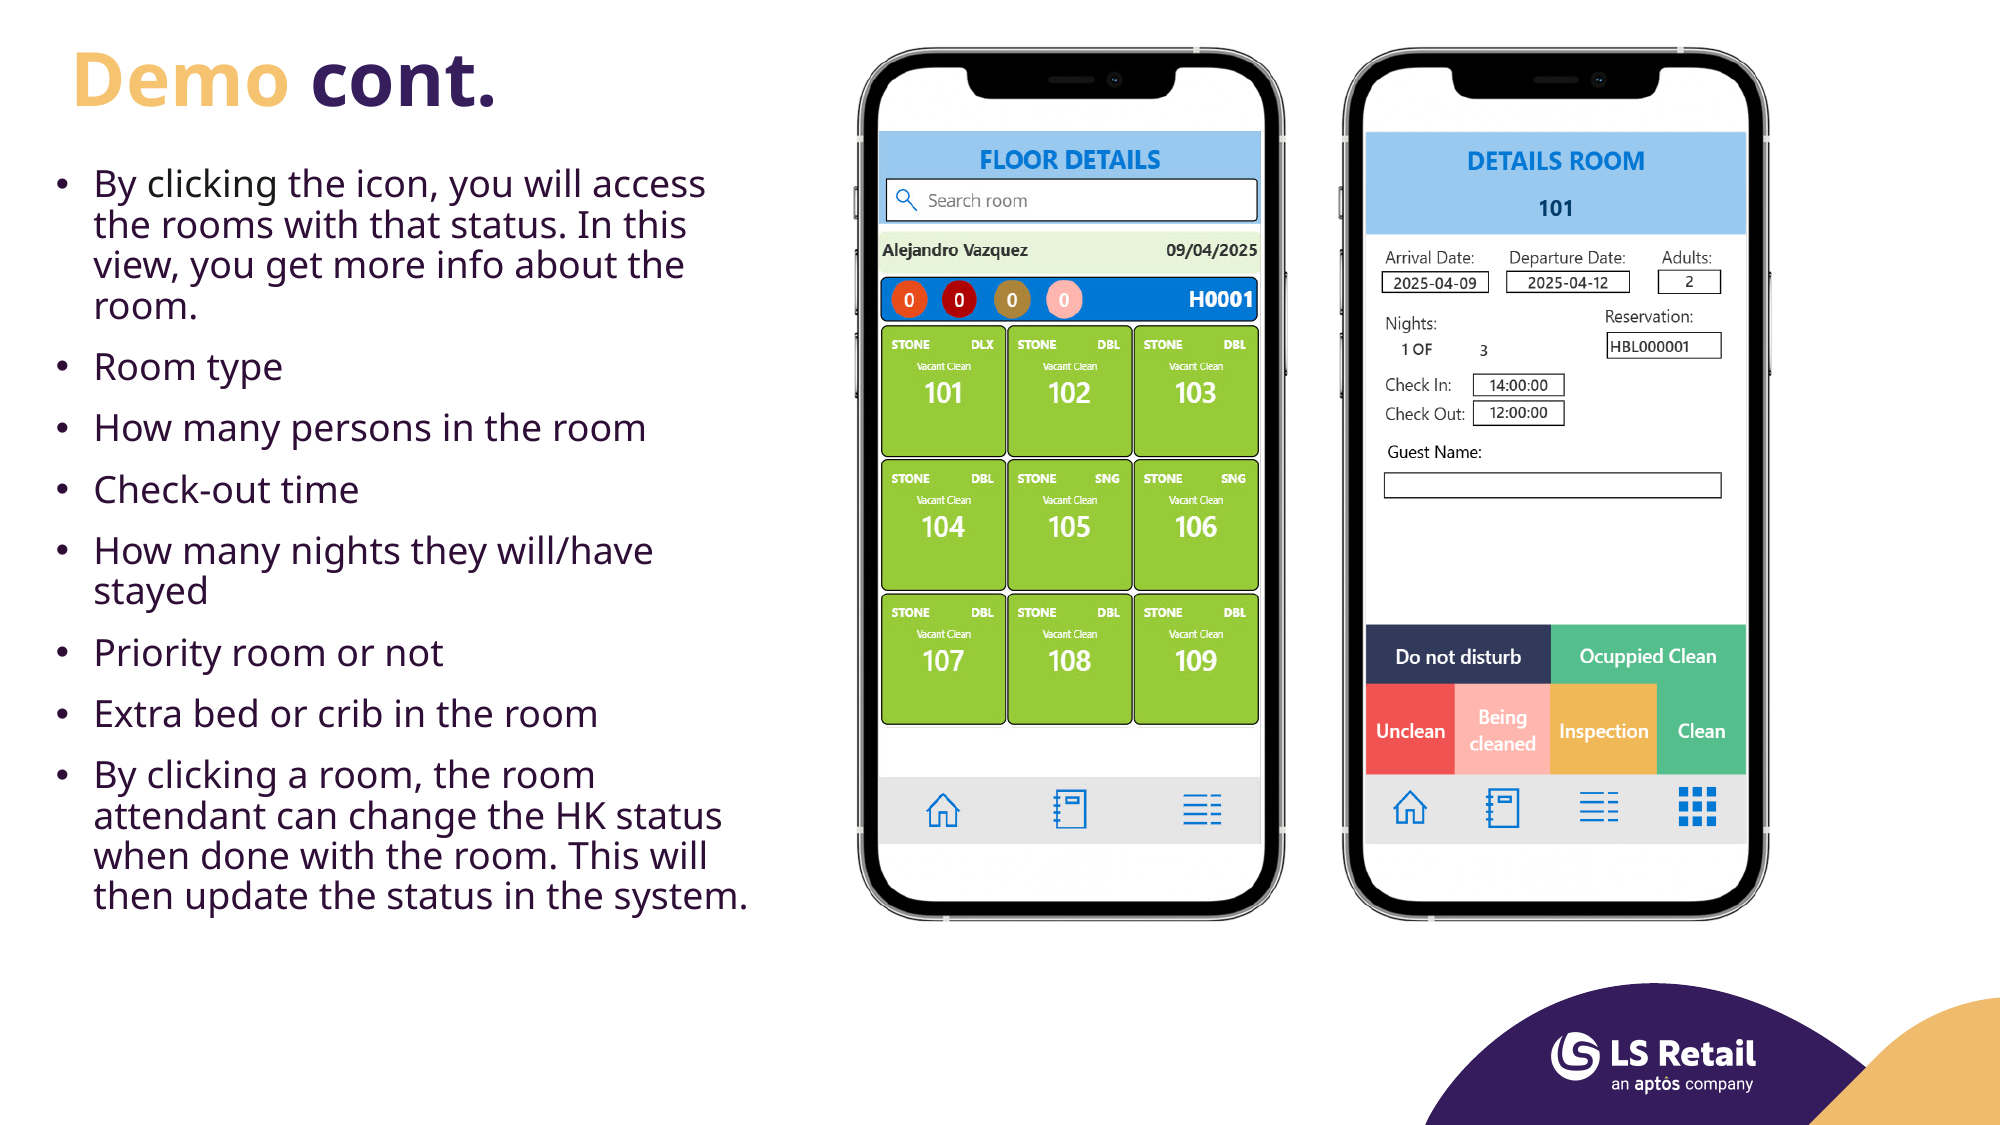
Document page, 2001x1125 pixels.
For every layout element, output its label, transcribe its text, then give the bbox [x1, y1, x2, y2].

list By clicking the icon, you will access the rooms with that status. In this view, you get more info about the room. Room type How many persons in the room Check-out time How many nights they will/have stayed Priority room or not Extra bed or crib in the room By clicking a room, the room attendant can change the HK status when done with the room. This will then update the status in the system. [55, 157, 767, 1068]
title Demo cont. [55, 34, 1940, 132]
picture [853, 46, 1288, 922]
picture [1338, 46, 1772, 922]
picture [1530, 1011, 1774, 1111]
